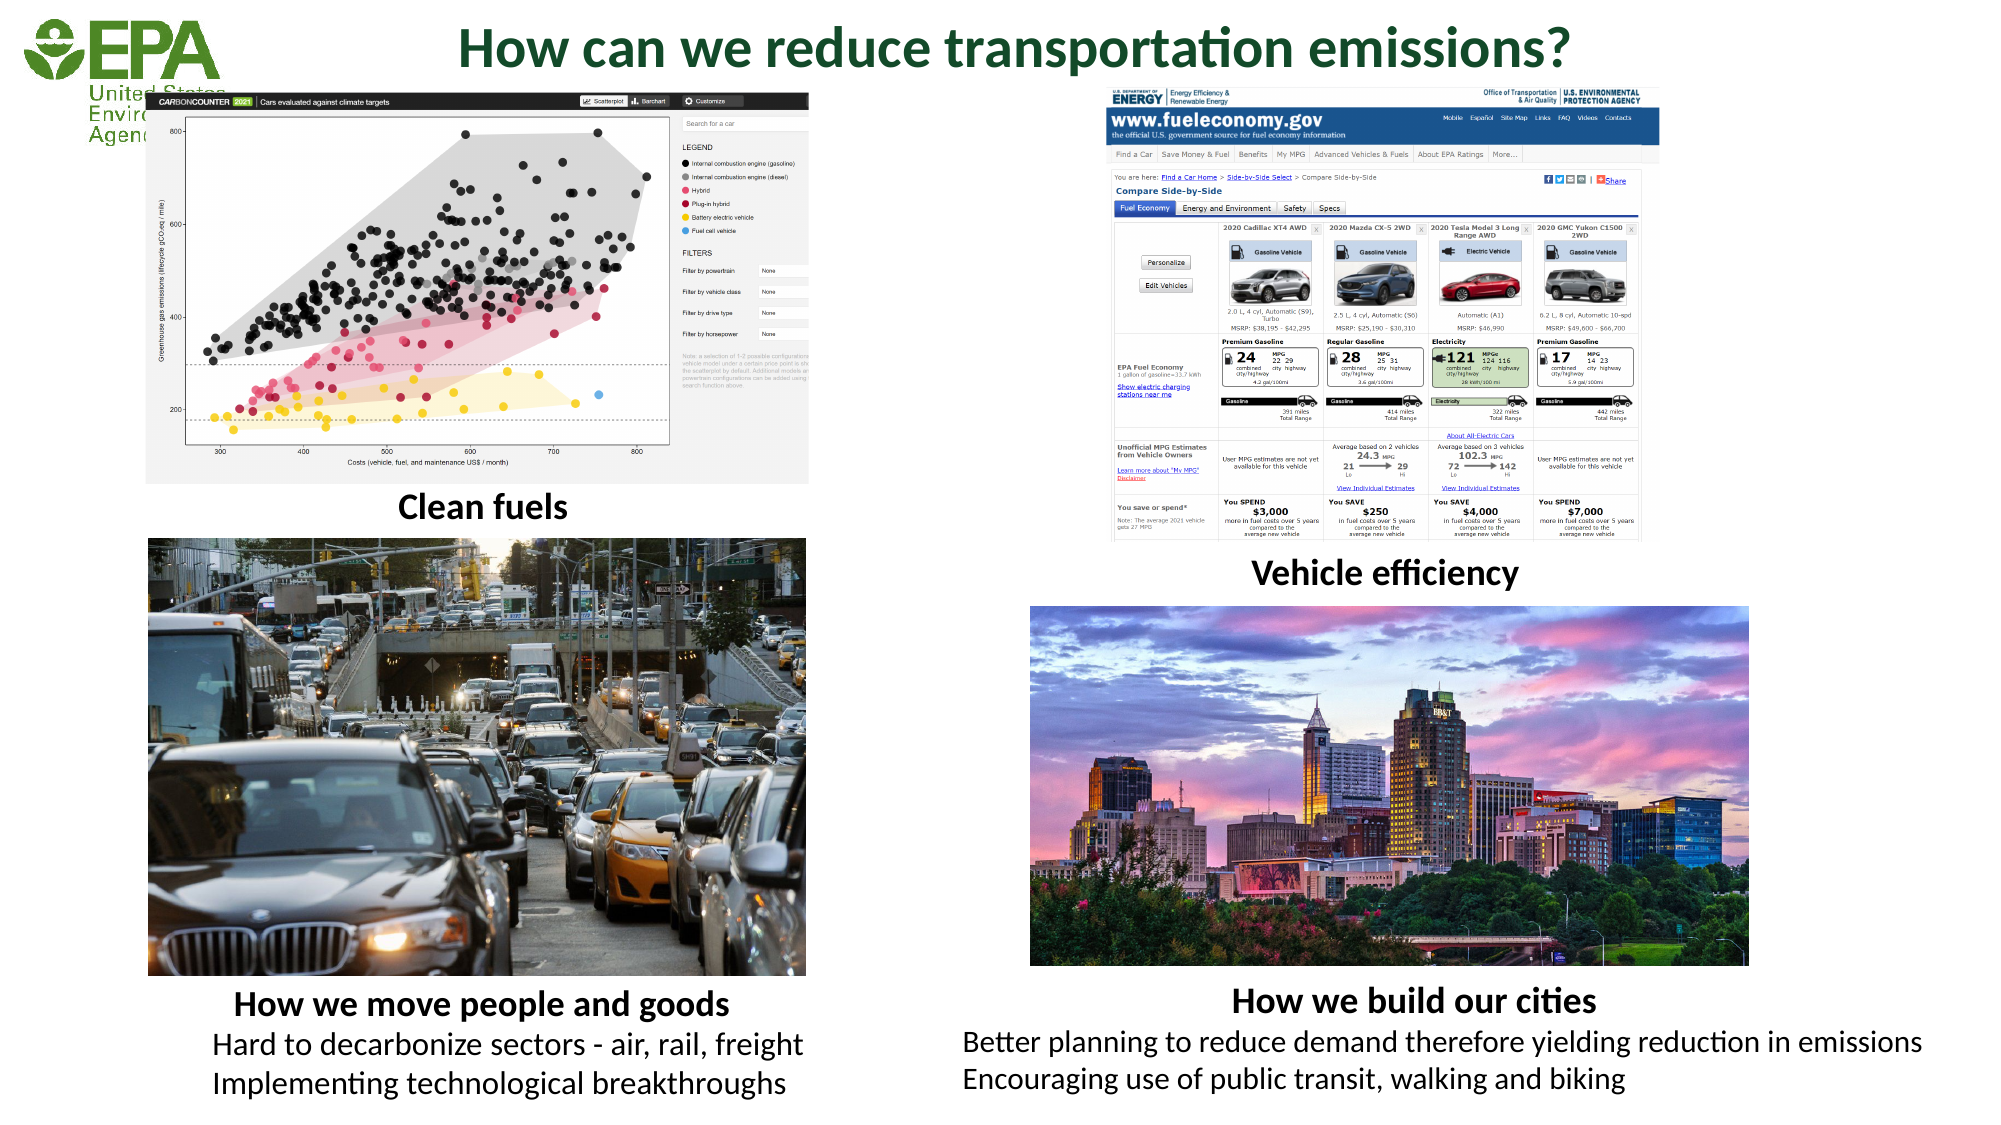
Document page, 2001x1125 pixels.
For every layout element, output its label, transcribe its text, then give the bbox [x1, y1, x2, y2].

list How we move people and goods Hard to decarbonize sectors - air, rail, freight Implementing technological breakthroughs [119, 982, 845, 1125]
text_box Clean fuels [383, 484, 584, 535]
title How can we reduce transportation emissions? [443, 0, 1589, 103]
text_box Vehicle efficiency [1236, 541, 1553, 601]
picture [1106, 86, 1660, 542]
picture [148, 538, 806, 976]
picture [1030, 606, 1749, 966]
text_box How we build our cities Better planning to reduce demand therefore yielding reduction in emissions Encouraging use of public transit, walking and biking [872, 968, 1957, 1104]
picture [145, 91, 809, 484]
